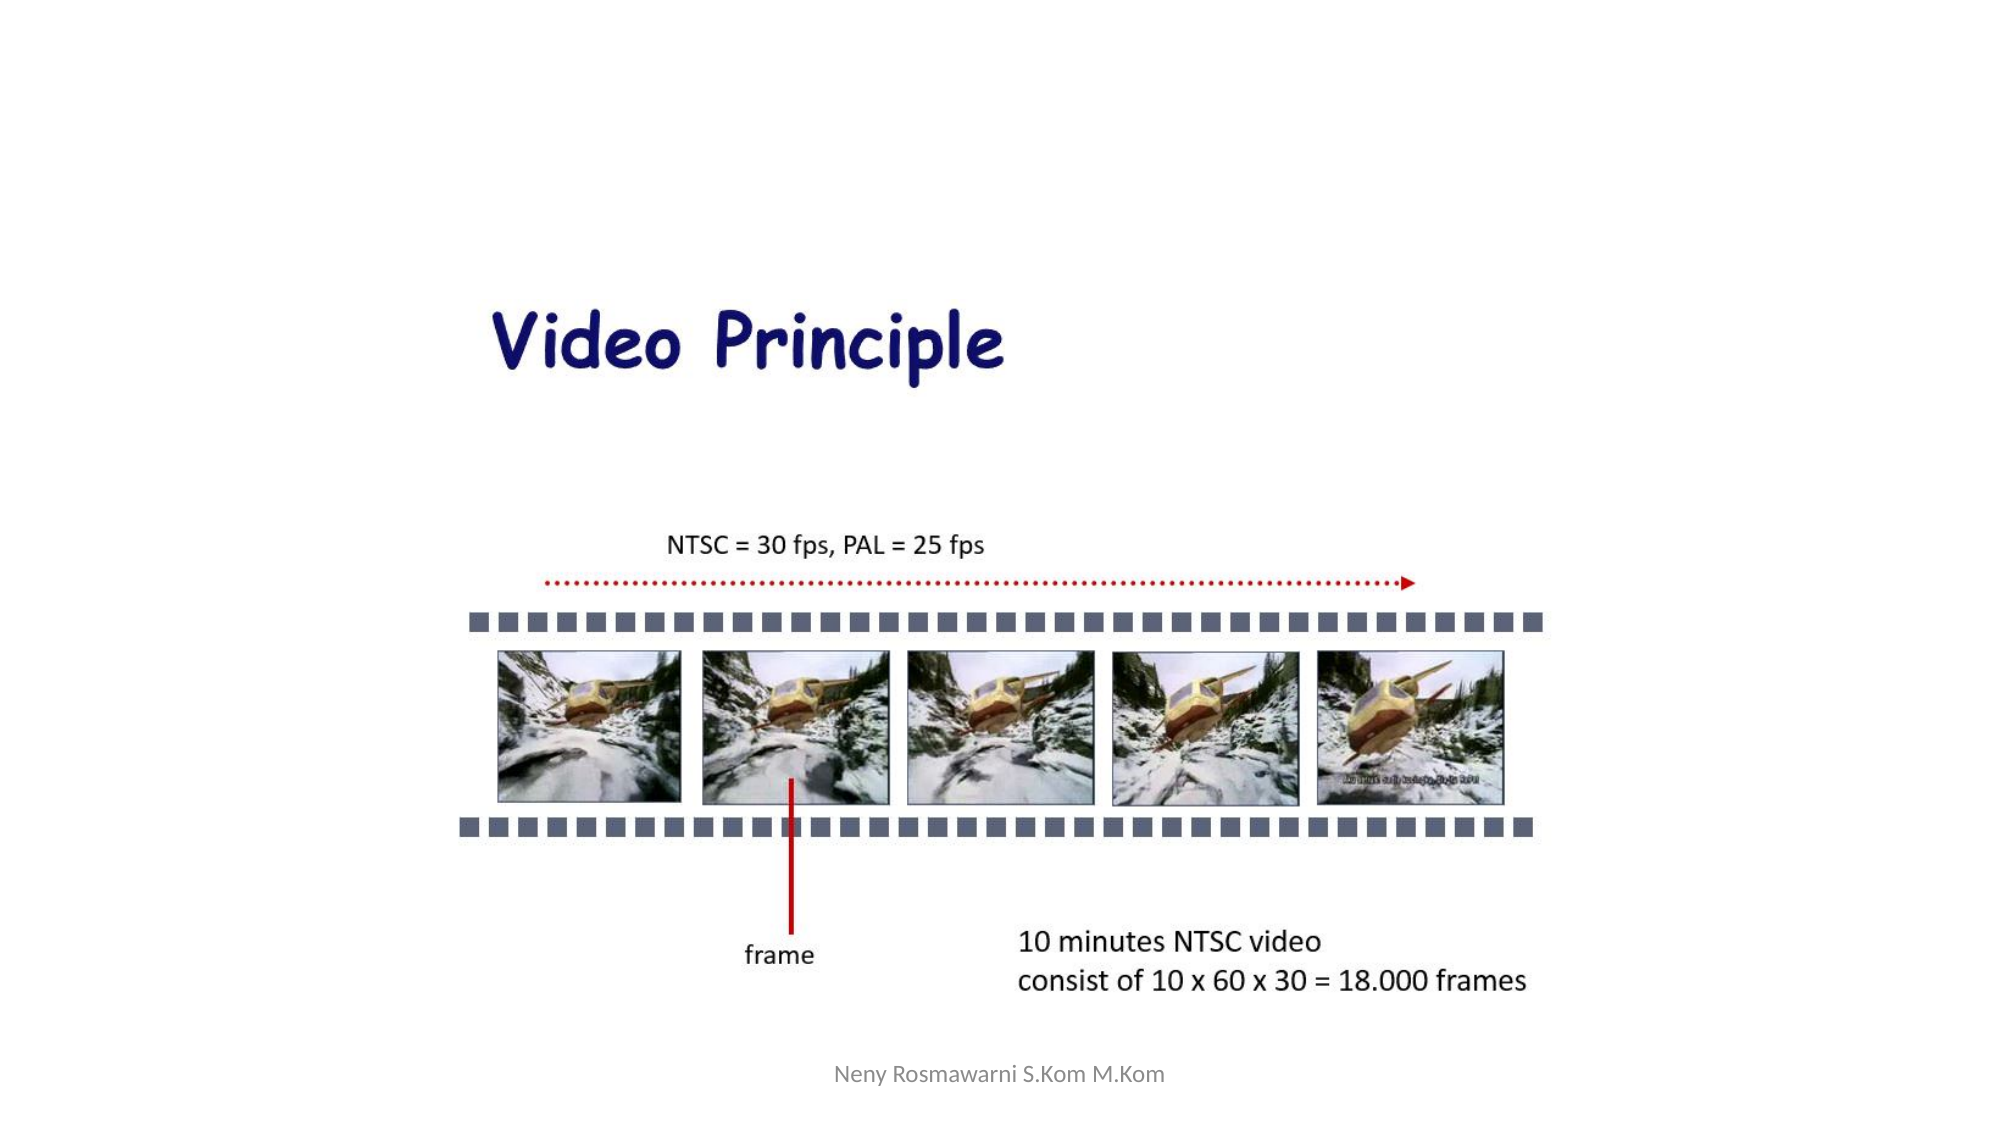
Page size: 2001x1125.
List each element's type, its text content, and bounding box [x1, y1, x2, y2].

footer Neny Rosmawarni S.Kom M.Kom [662, 1042, 1338, 1103]
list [439, 299, 1561, 1014]
